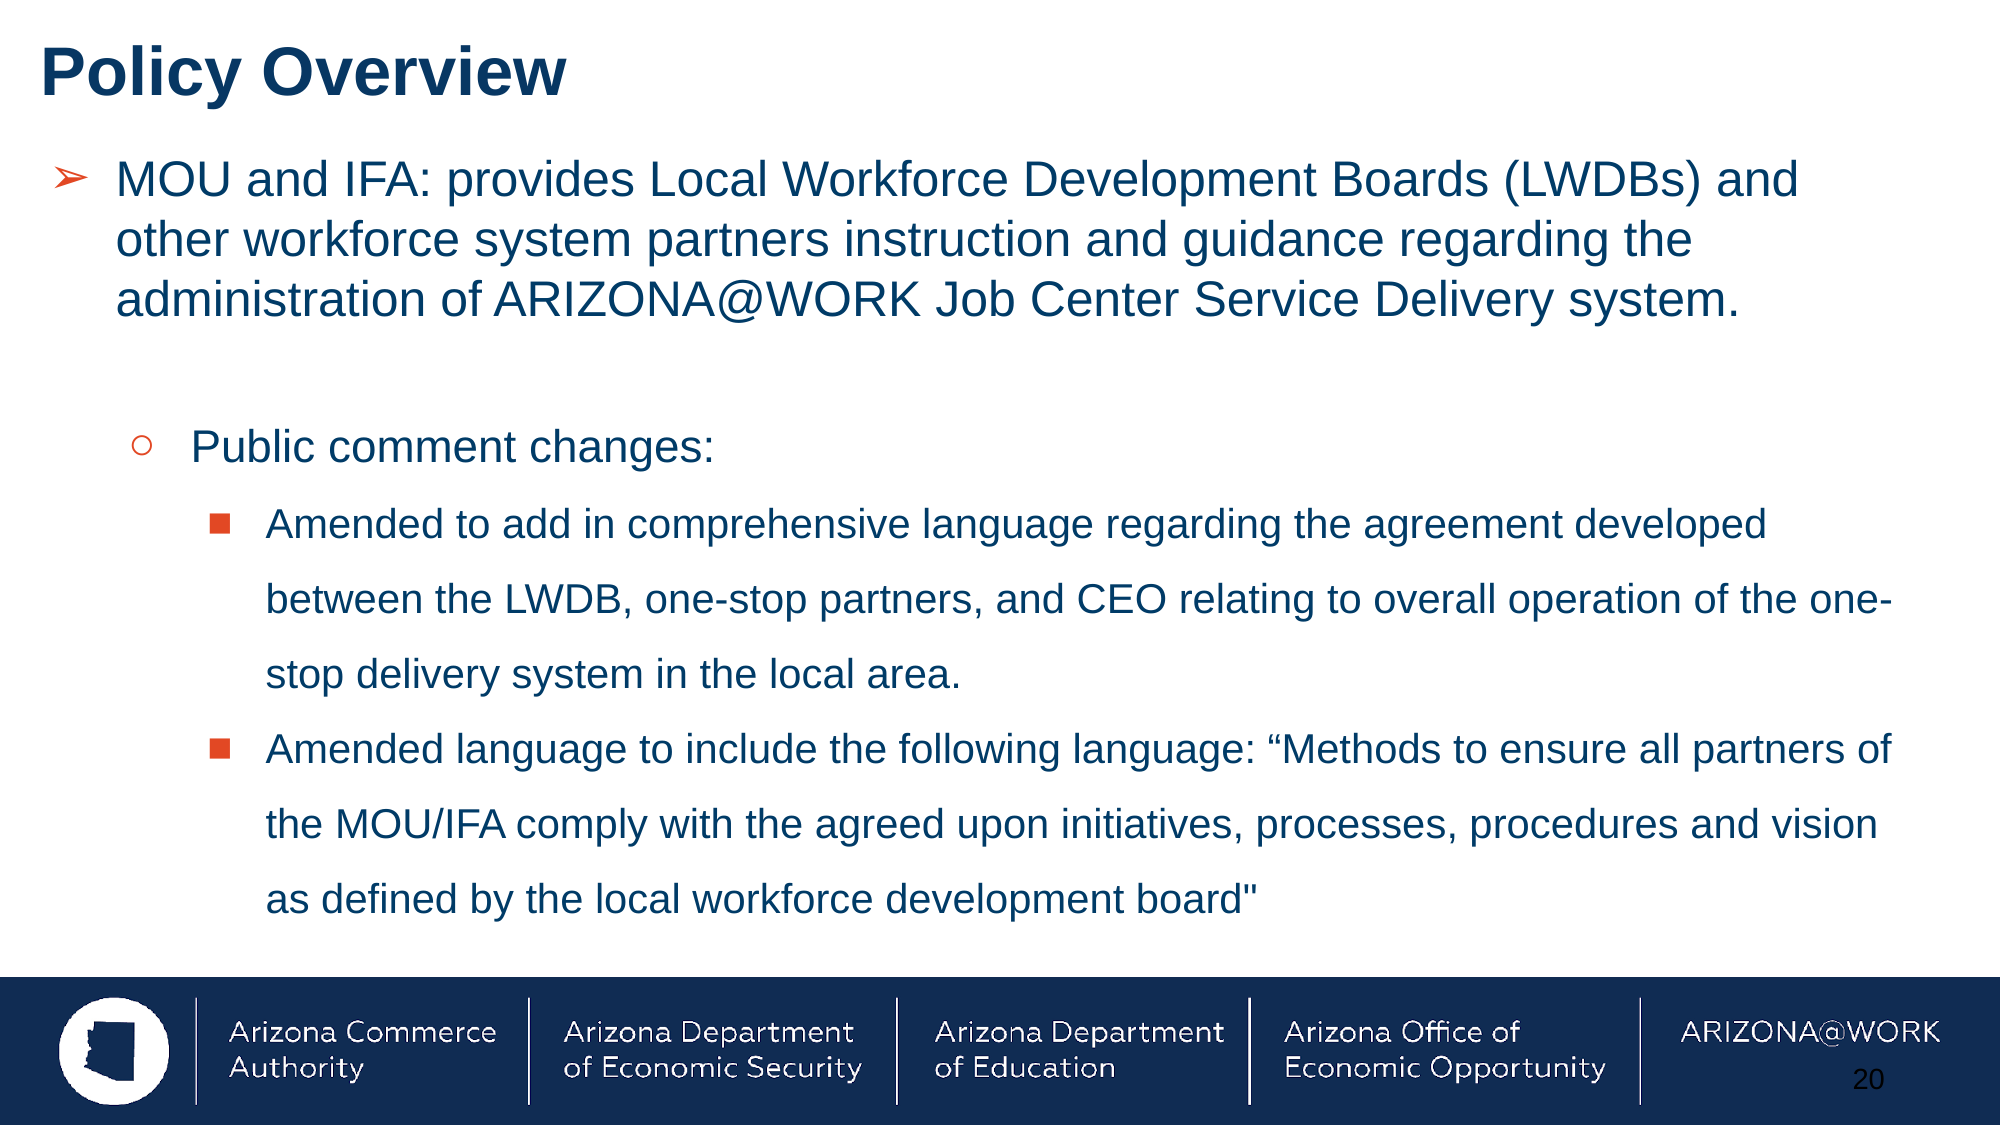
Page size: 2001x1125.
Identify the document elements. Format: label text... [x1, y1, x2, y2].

picture [0, 977, 2000, 1125]
title Policy Overview [25, 19, 1650, 128]
list MOU and IFA: provides Local Workforce Development Boards (LWDBs) and other workforce system partners instruction and guidance regarding the administration of ARIZONA@WORK Job Center Service Delivery system. Public comment changes: Amended to add in comprehensive language regarding the agreement developed between the LWDB, one-stop partners, and CEO relating to overall operation of the one-stop delivery system in the local area. Amended language to include the following language: “Methods to ensure all partners of the MOU/IFA comply with the agreed upon initiatives, processes, procedures and vision as defined by the local workforce development board" [25, 139, 1918, 928]
slide_number 20 [1820, 1047, 1918, 1108]
